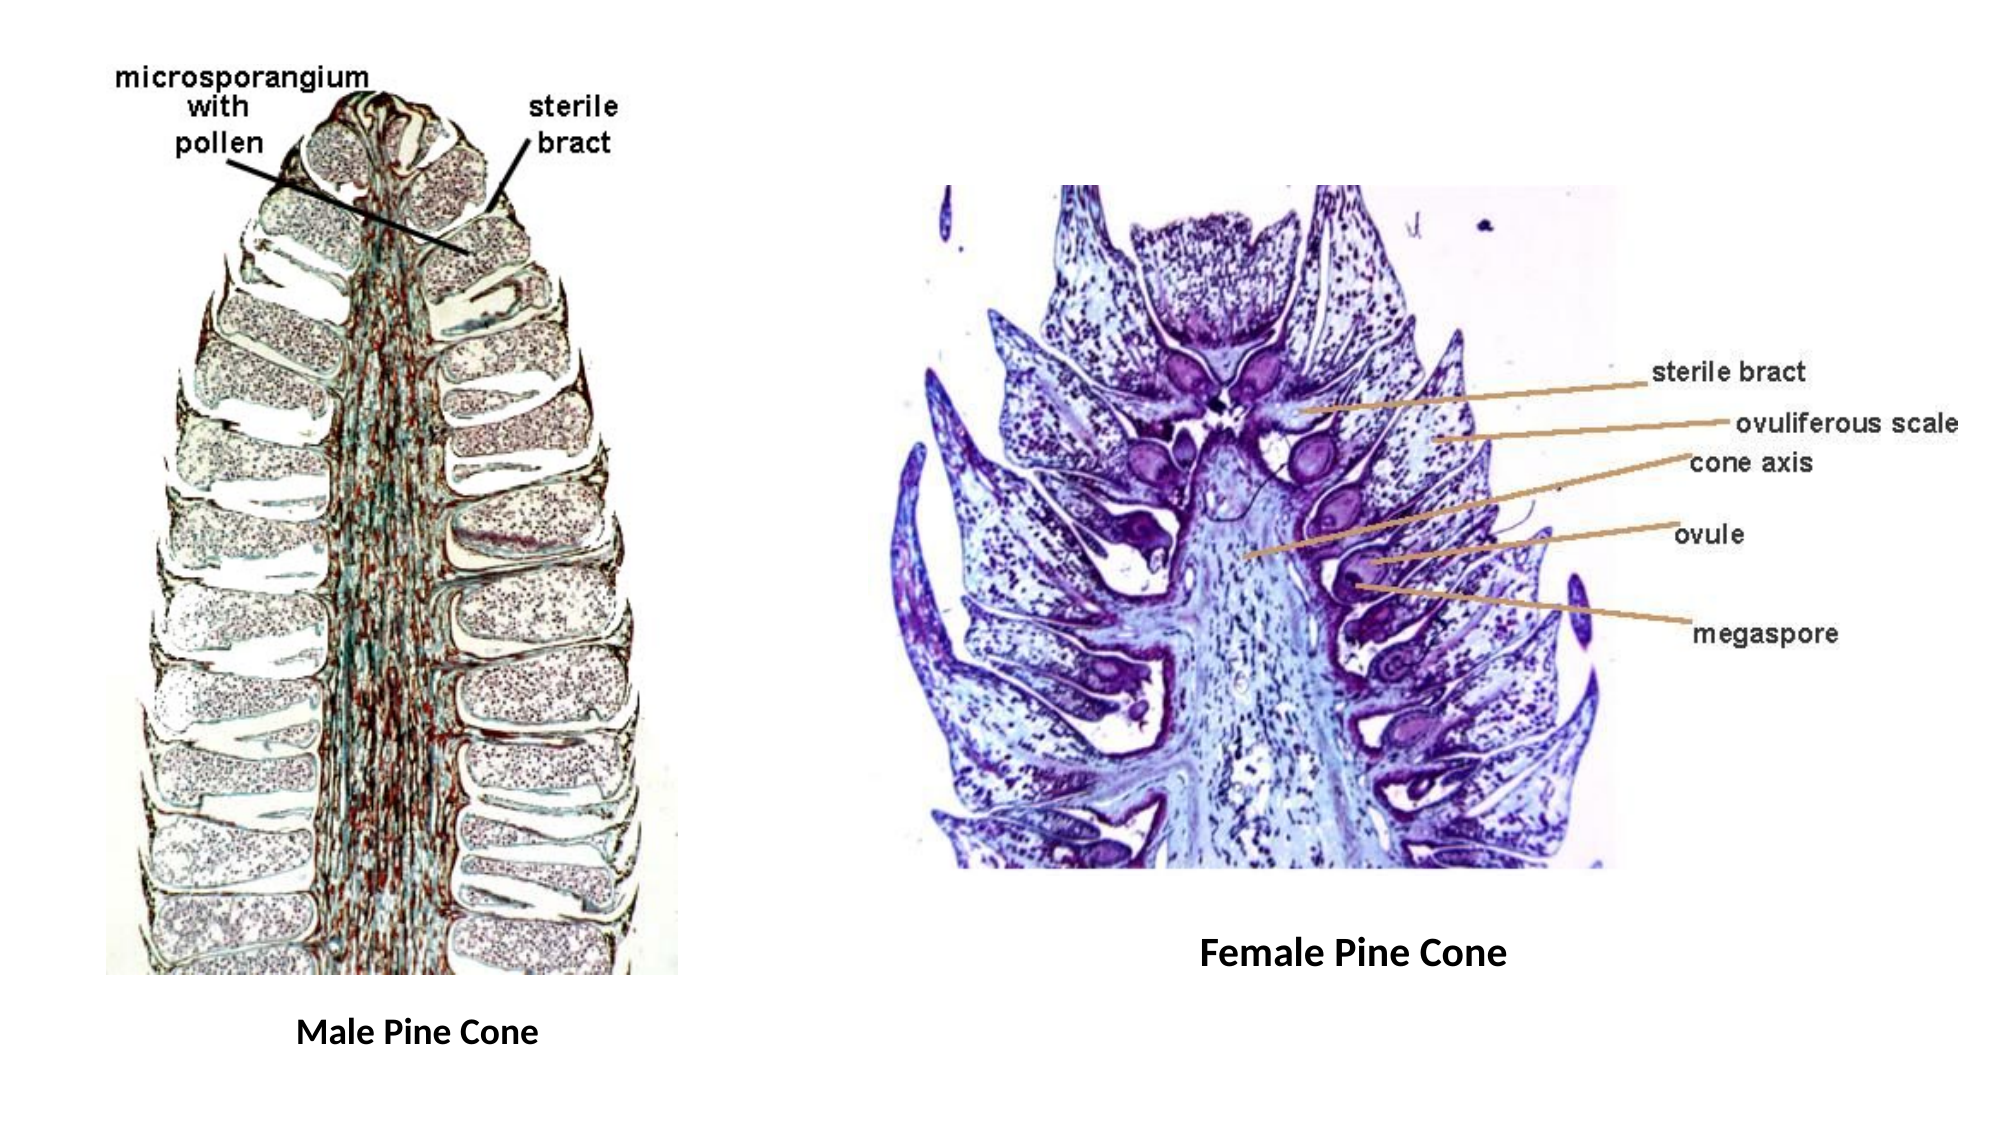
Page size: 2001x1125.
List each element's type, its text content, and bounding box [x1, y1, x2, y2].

text_box Male Pine Cone [281, 999, 564, 1060]
picture [105, 64, 678, 975]
text_box Female Pine Cone [1185, 917, 1524, 983]
picture [868, 185, 1958, 876]
